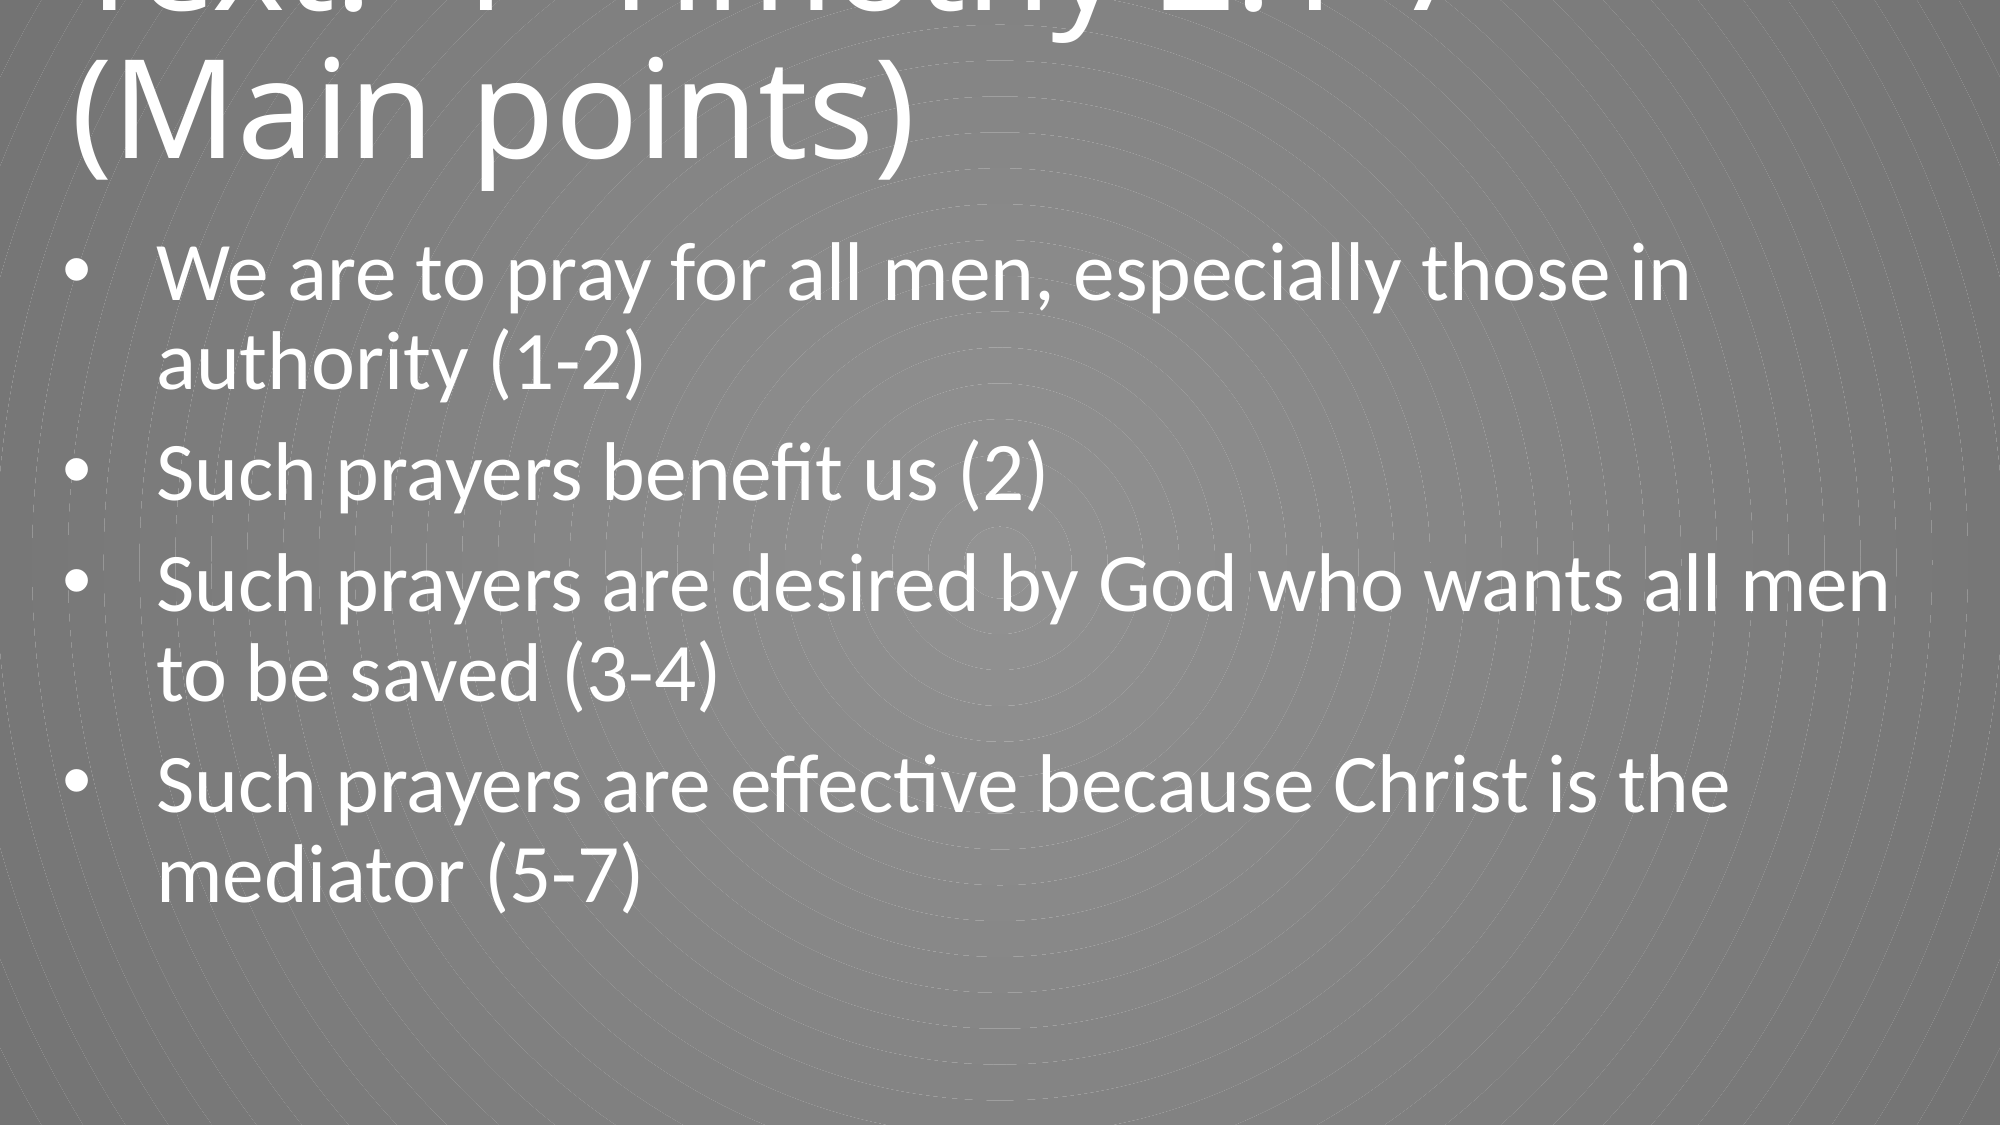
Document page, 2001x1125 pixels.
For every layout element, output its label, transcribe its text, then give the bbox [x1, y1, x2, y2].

subtitle We are to pray for all men, especially those in authority (1-2) Such prayers benefit us (2) Such prayers are desired by God who wants all men to be saved (3-4) Such prayers are effective because Christ is the mediator (5-7) [47, 220, 1991, 1090]
title Text: 1 Timothy 2:1-7 (Main points) [56, 35, 1797, 196]
